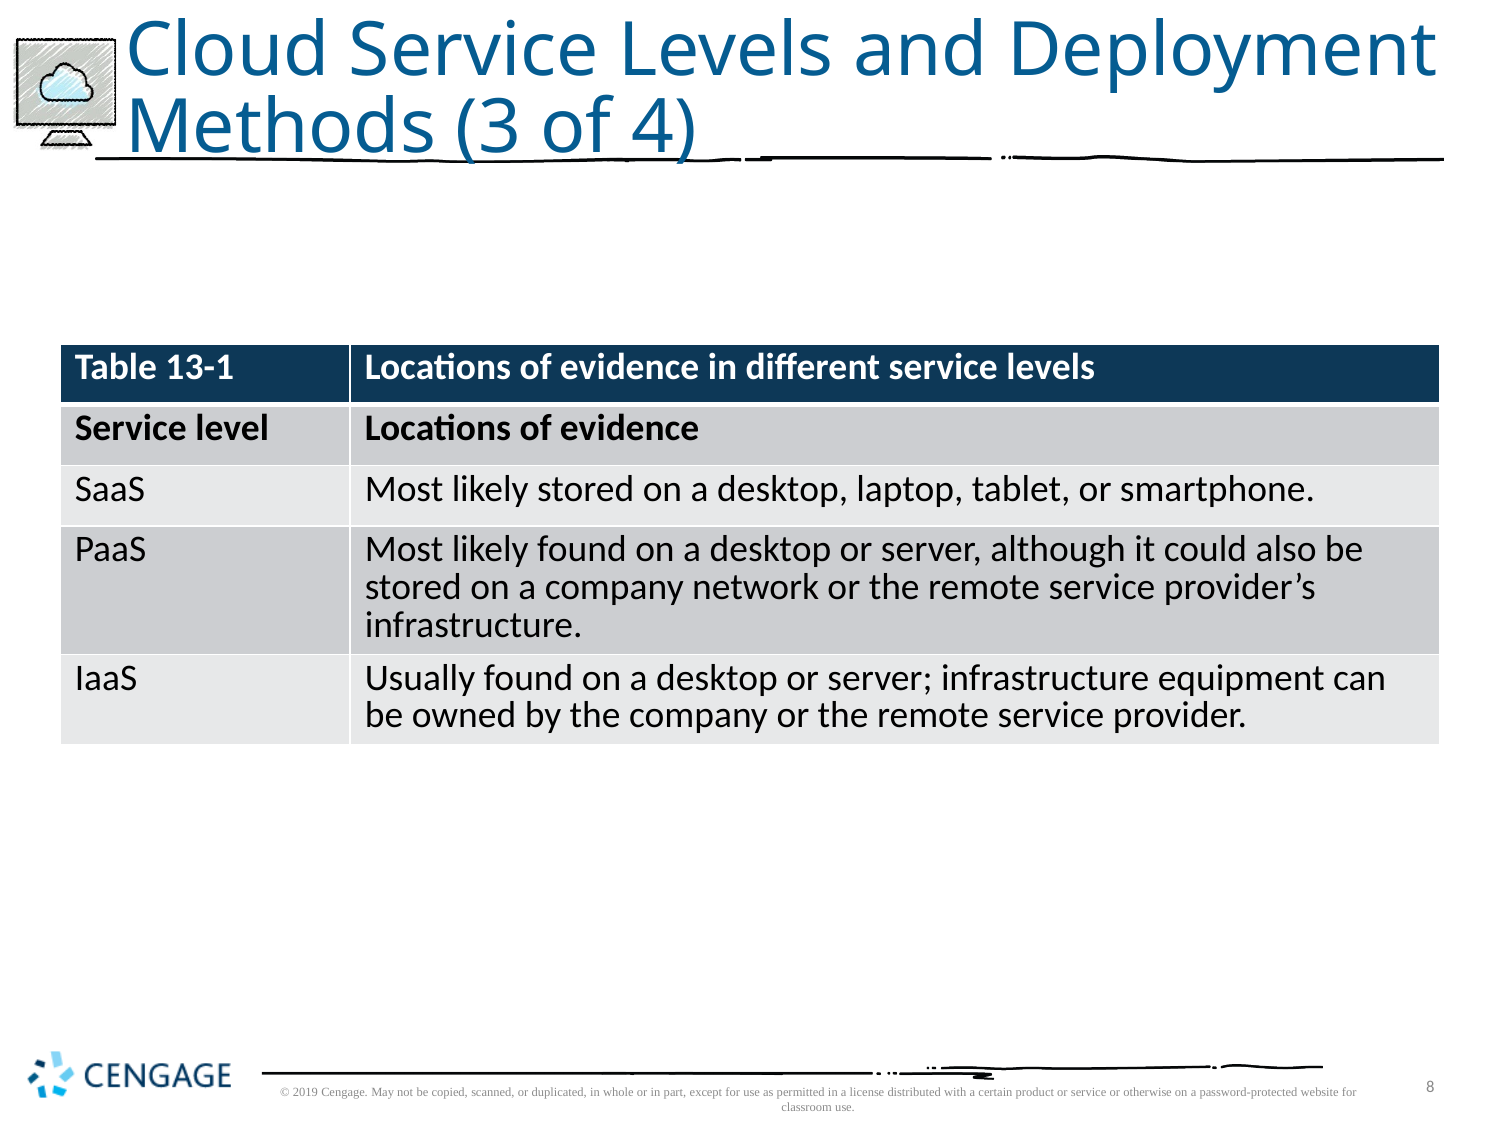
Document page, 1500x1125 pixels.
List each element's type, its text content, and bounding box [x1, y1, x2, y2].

table_cell Most likely stored on a desktop, laptop, tablet, or smartphone. [351, 466, 1439, 525]
picture [95, 155, 125, 163]
table_header Table 13-1 [61, 345, 349, 402]
table_cell Locations of evidence [351, 407, 1439, 465]
picture [12, 36, 117, 151]
table_cell Usually found on a desktop or server; infrastructure equipment can be owned by the company or the remote service provider. [351, 655, 1439, 744]
picture [7, 1037, 244, 1111]
footer © 2019 Cengage. May not be copied, scanned, or duplicated, in whole or in part, except for use as permitted in a license distributed with a certain product or service or otherwise on a password-protected website for classroom use. [261, 1079, 1375, 1120]
table_cell Most likely found on a desktop or server, although it could also be stored on a company network or the remote service provider’s infrastructure. [351, 527, 1439, 654]
table_header Locations of evidence in different service levels [351, 345, 1439, 402]
picture [261, 1064, 1323, 1079]
table_cell IaaS [61, 655, 349, 744]
table_cell SaaS [61, 466, 349, 525]
table_cell PaaS [61, 527, 349, 654]
table_cell Service level [61, 407, 349, 465]
title Cloud Service Levels and Deployment Methods (3 of 4) [125, 13, 1442, 169]
